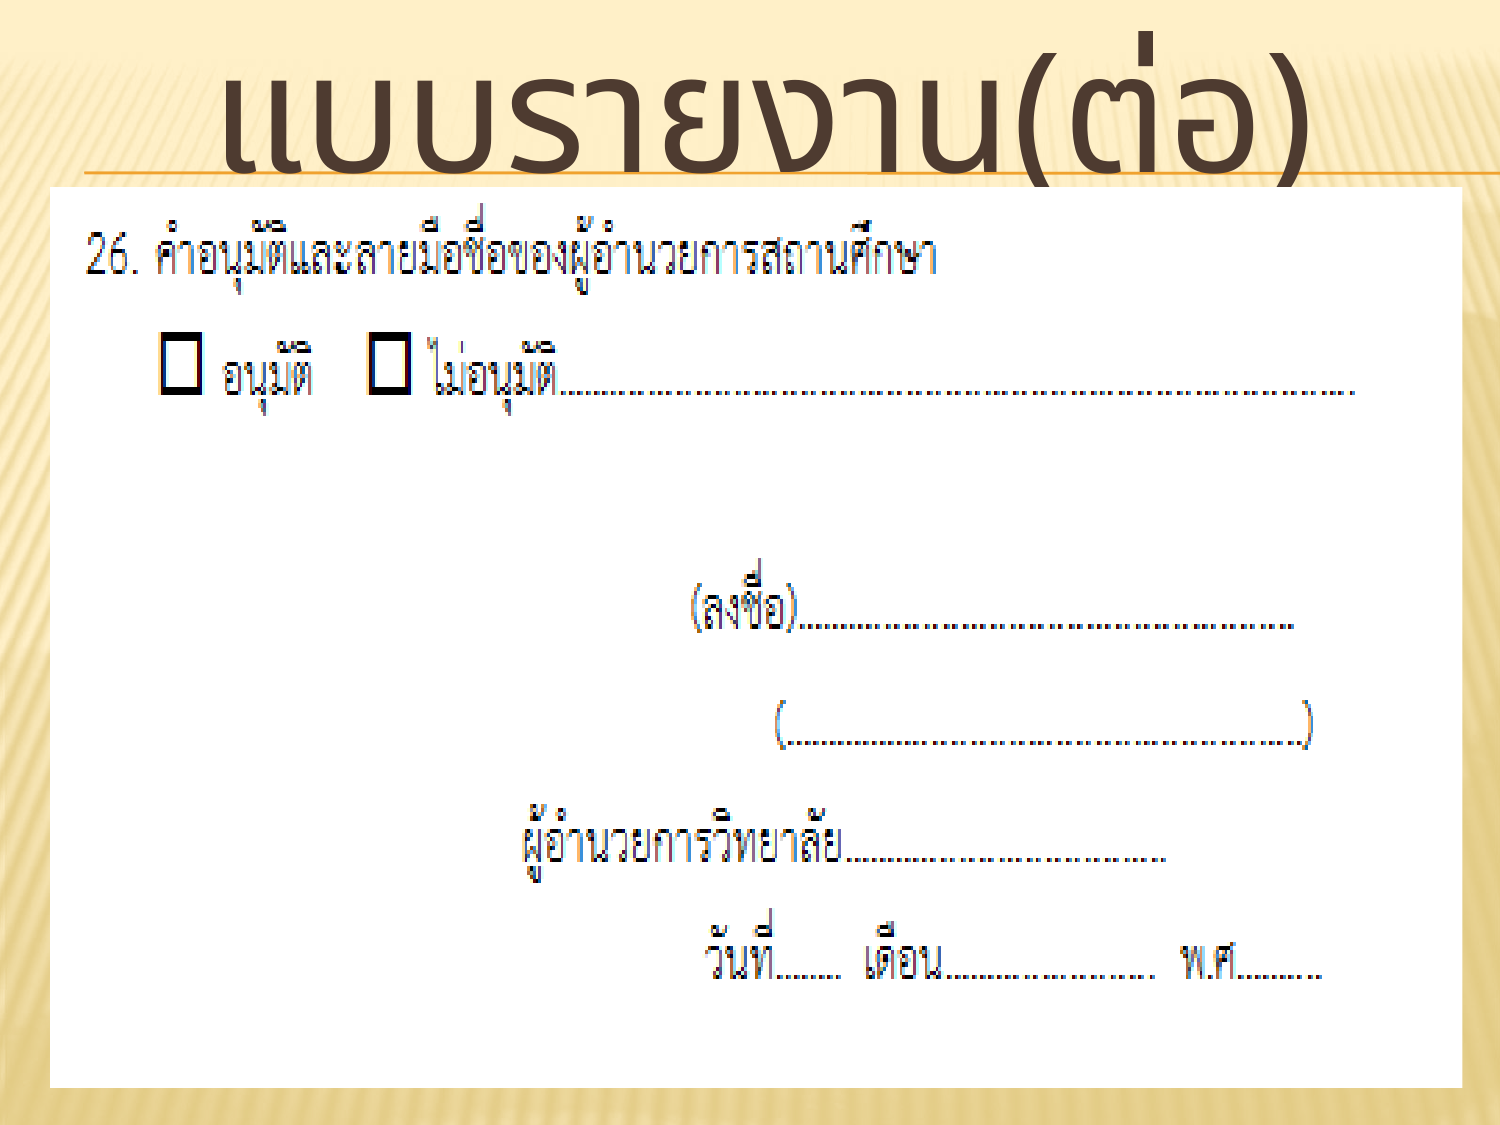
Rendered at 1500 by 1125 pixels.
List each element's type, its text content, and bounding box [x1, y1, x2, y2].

title แบบรายงาน(ต่อ) [50, 37, 1475, 175]
picture [49, 187, 1463, 1088]
